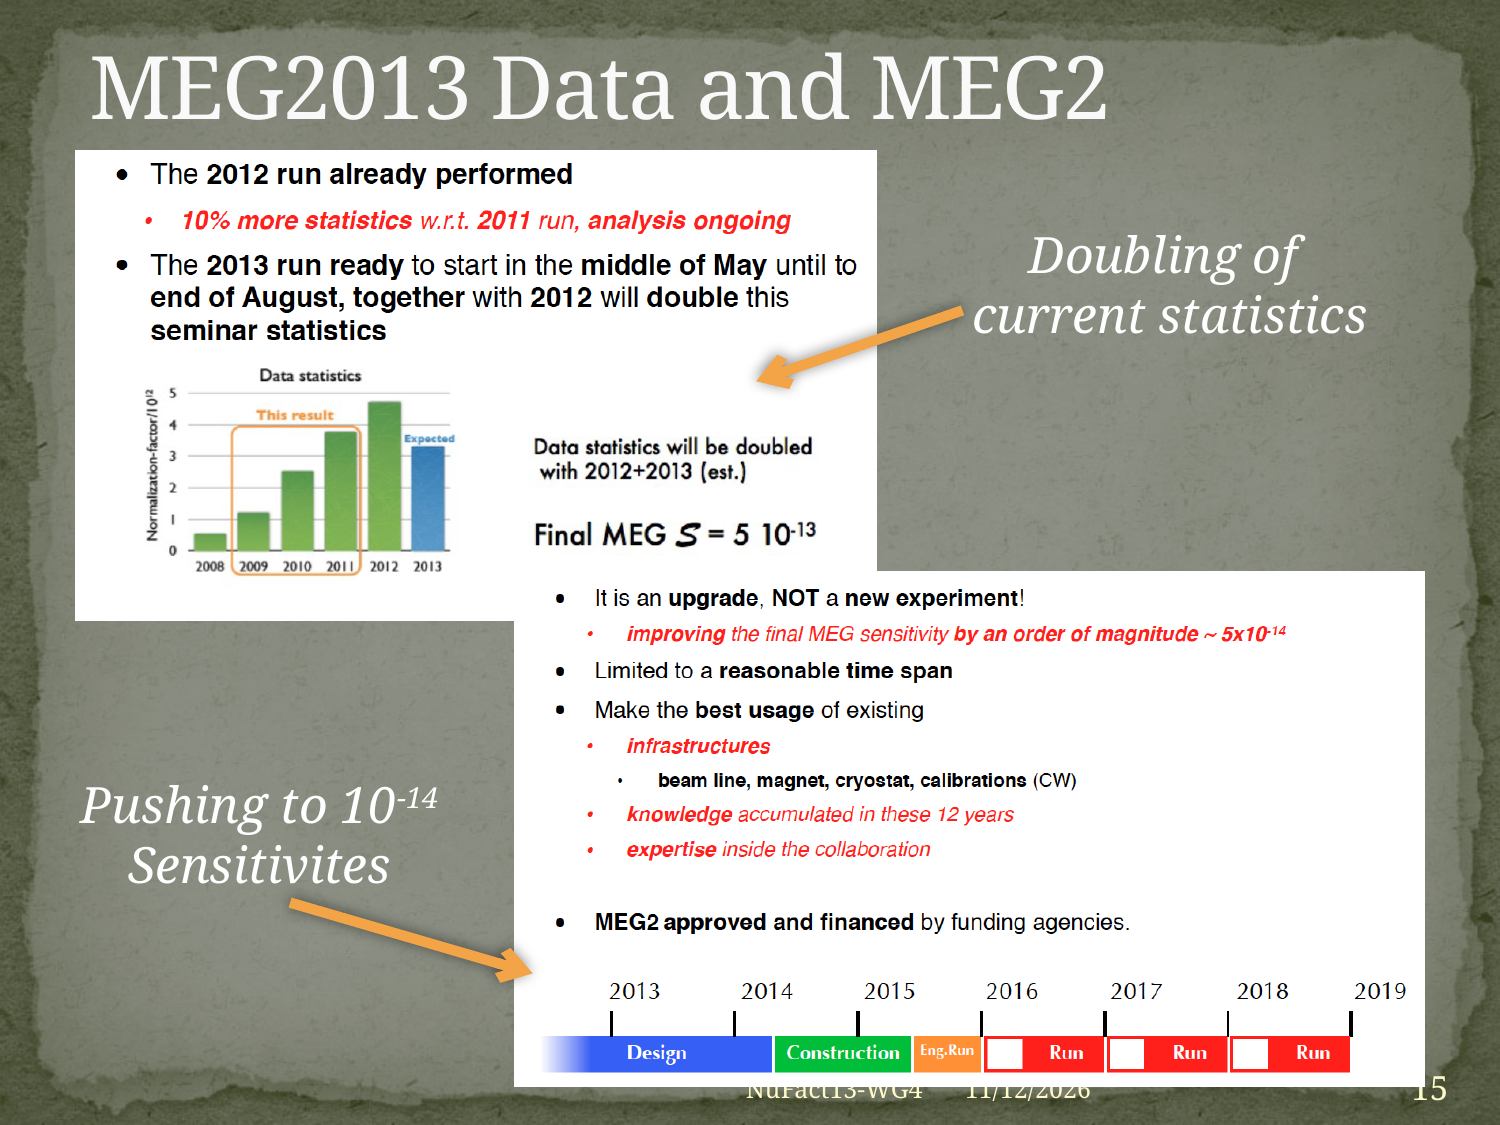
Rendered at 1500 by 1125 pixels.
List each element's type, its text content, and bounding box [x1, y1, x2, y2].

slide_number 15 [1379, 1052, 1480, 1125]
picture [75, 150, 1426, 1088]
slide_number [950, 1097, 1375, 1122]
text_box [758, 312, 961, 380]
text_box Doubling of current statistics [915, 216, 1425, 351]
title MEG2013 Data and MEG2 [74, 24, 1425, 151]
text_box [291, 904, 531, 972]
text_box Pushing to 10-14 Sensitivites [4, 766, 503, 901]
footer NuFact13-WG4 [350, 1058, 938, 1122]
